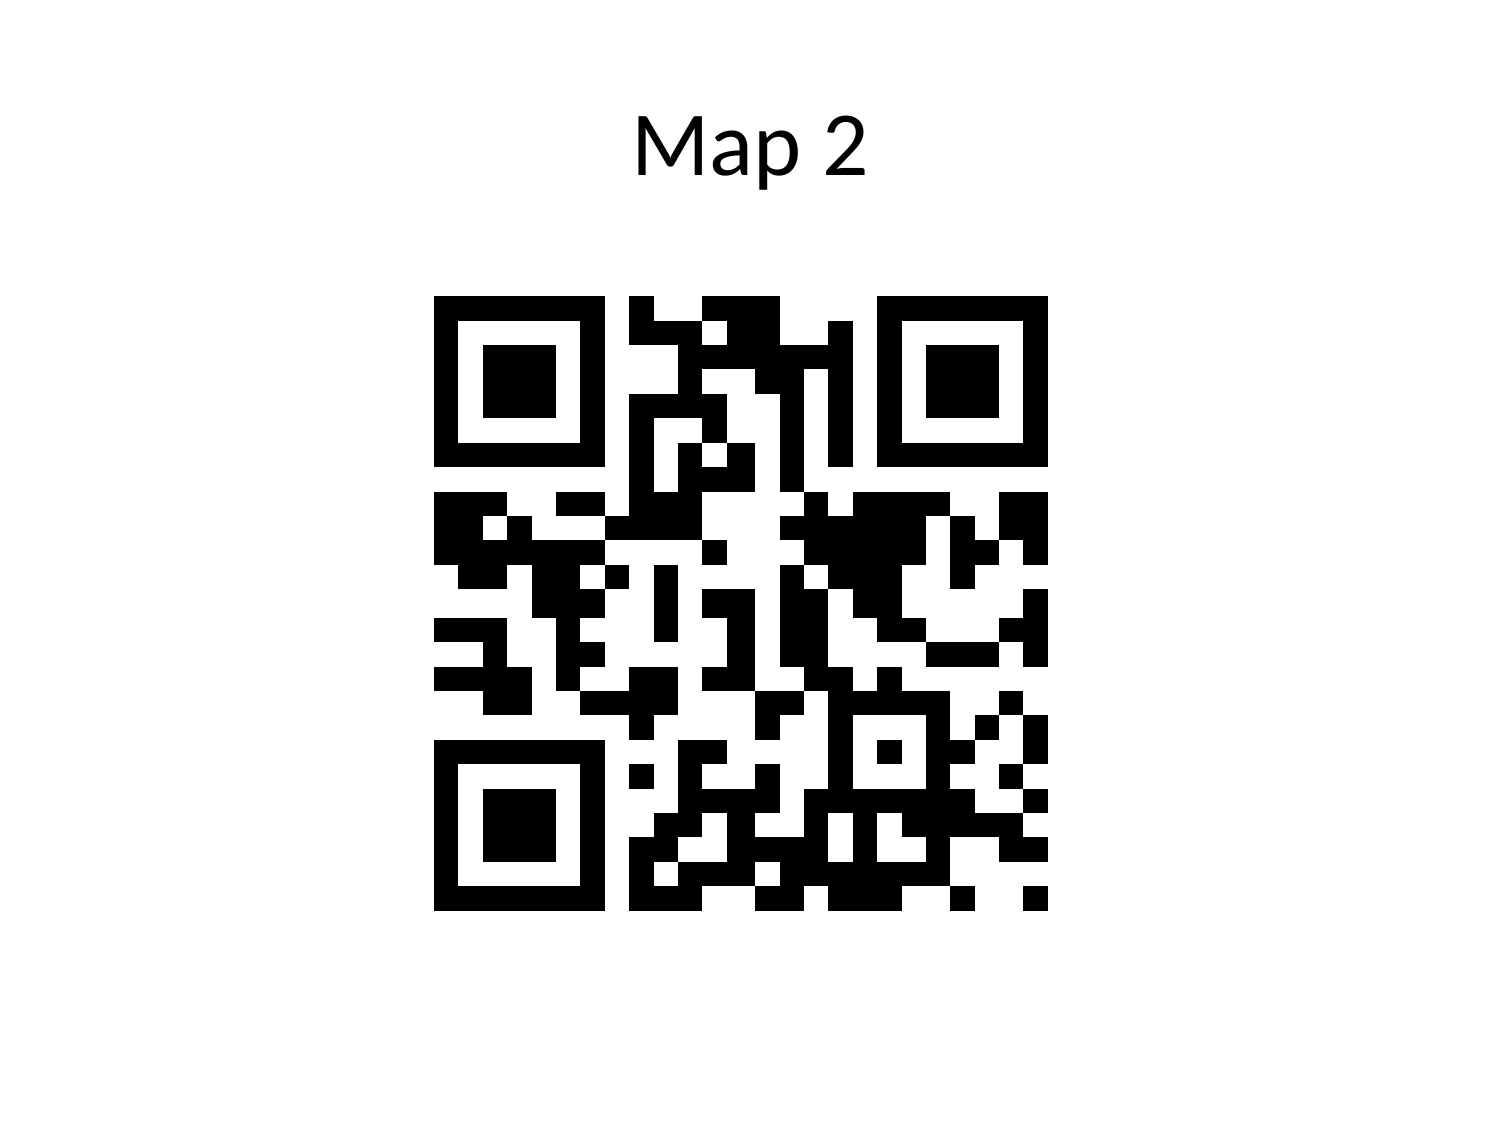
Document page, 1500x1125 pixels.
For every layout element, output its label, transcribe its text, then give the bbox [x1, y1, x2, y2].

title Map 2 [75, 45, 1425, 233]
picture [337, 199, 1151, 1013]
